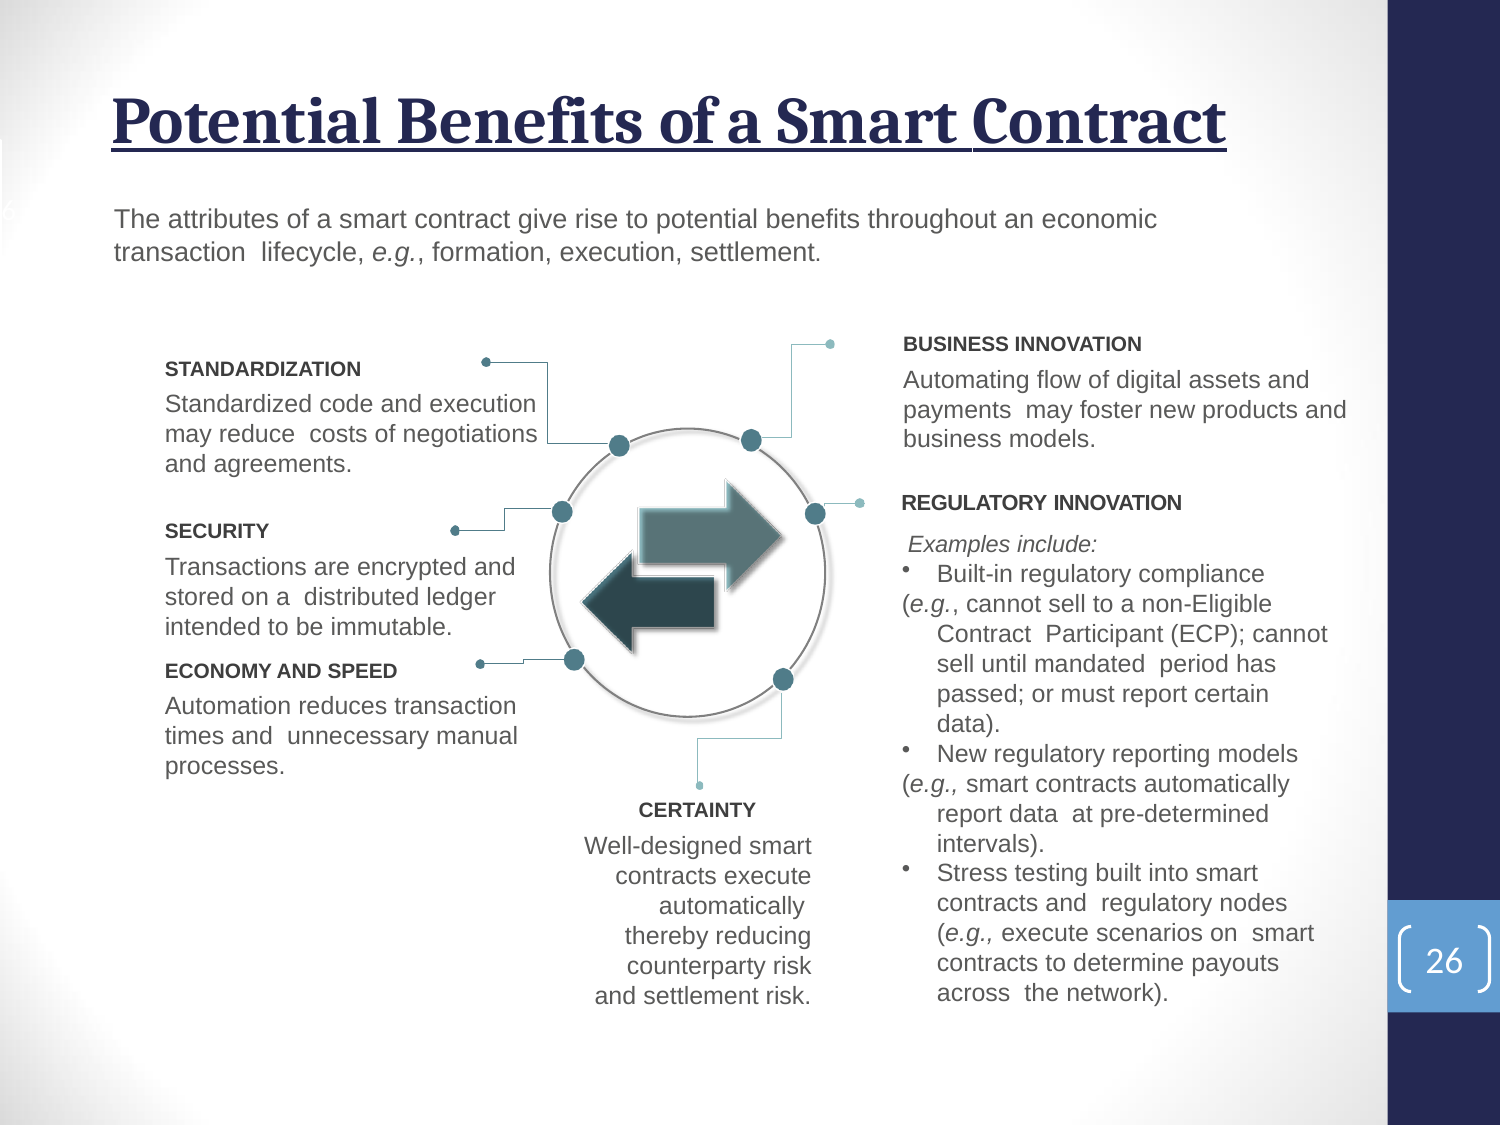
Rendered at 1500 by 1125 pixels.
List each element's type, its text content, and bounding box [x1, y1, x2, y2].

text_box BUSINESS INNOVATION Automating flow of digital assets and payments may foster new products and business models. [901, 322, 1388, 453]
text_box SECURITY Transactions are encrypted and stored on a distributed ledger intended to be immutable. [150, 510, 446, 648]
text_box STANDARDIZATION Standardized code and execution may reduce costs of negotiations and agreements. [150, 347, 446, 486]
picture [0, 0, 1387, 1125]
text_box CERTAINTY Well-designed smart contracts execute automatically thereby reducing counterparty risk and settlement risk. [567, 792, 827, 1017]
title Potential Benefits of a Smart Contract [109, 21, 1350, 211]
text_box 26 [1399, 926, 1490, 992]
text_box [449, 339, 865, 786]
text_box ECONOMY AND SPEED Automation reduces transaction times and unnecessary manual processes. [150, 649, 449, 788]
text_box REGULATORY INNOVATION [900, 486, 1193, 515]
text_box Examples include: [906, 527, 1100, 556]
text_box The attributes of a smart contract give rise to potential benefits throughout an economic transaction lifecycle, e.g., formation, execution, settlement. [112, 199, 1245, 267]
text_box Built-in regulatory compliance (e.g., cannot sell to a non-Eligible Contract Participant (ECP); cannot sell until mandated period has passed; or must report certain data). New regulatory reporting models (e.g., smart contracts automatically report data at pre-determined intervals). Stress testing built into smart contracts and regulatory nodes (e.g., execute scenarios on smart contracts to determine payouts across the network). [900, 556, 1338, 1007]
